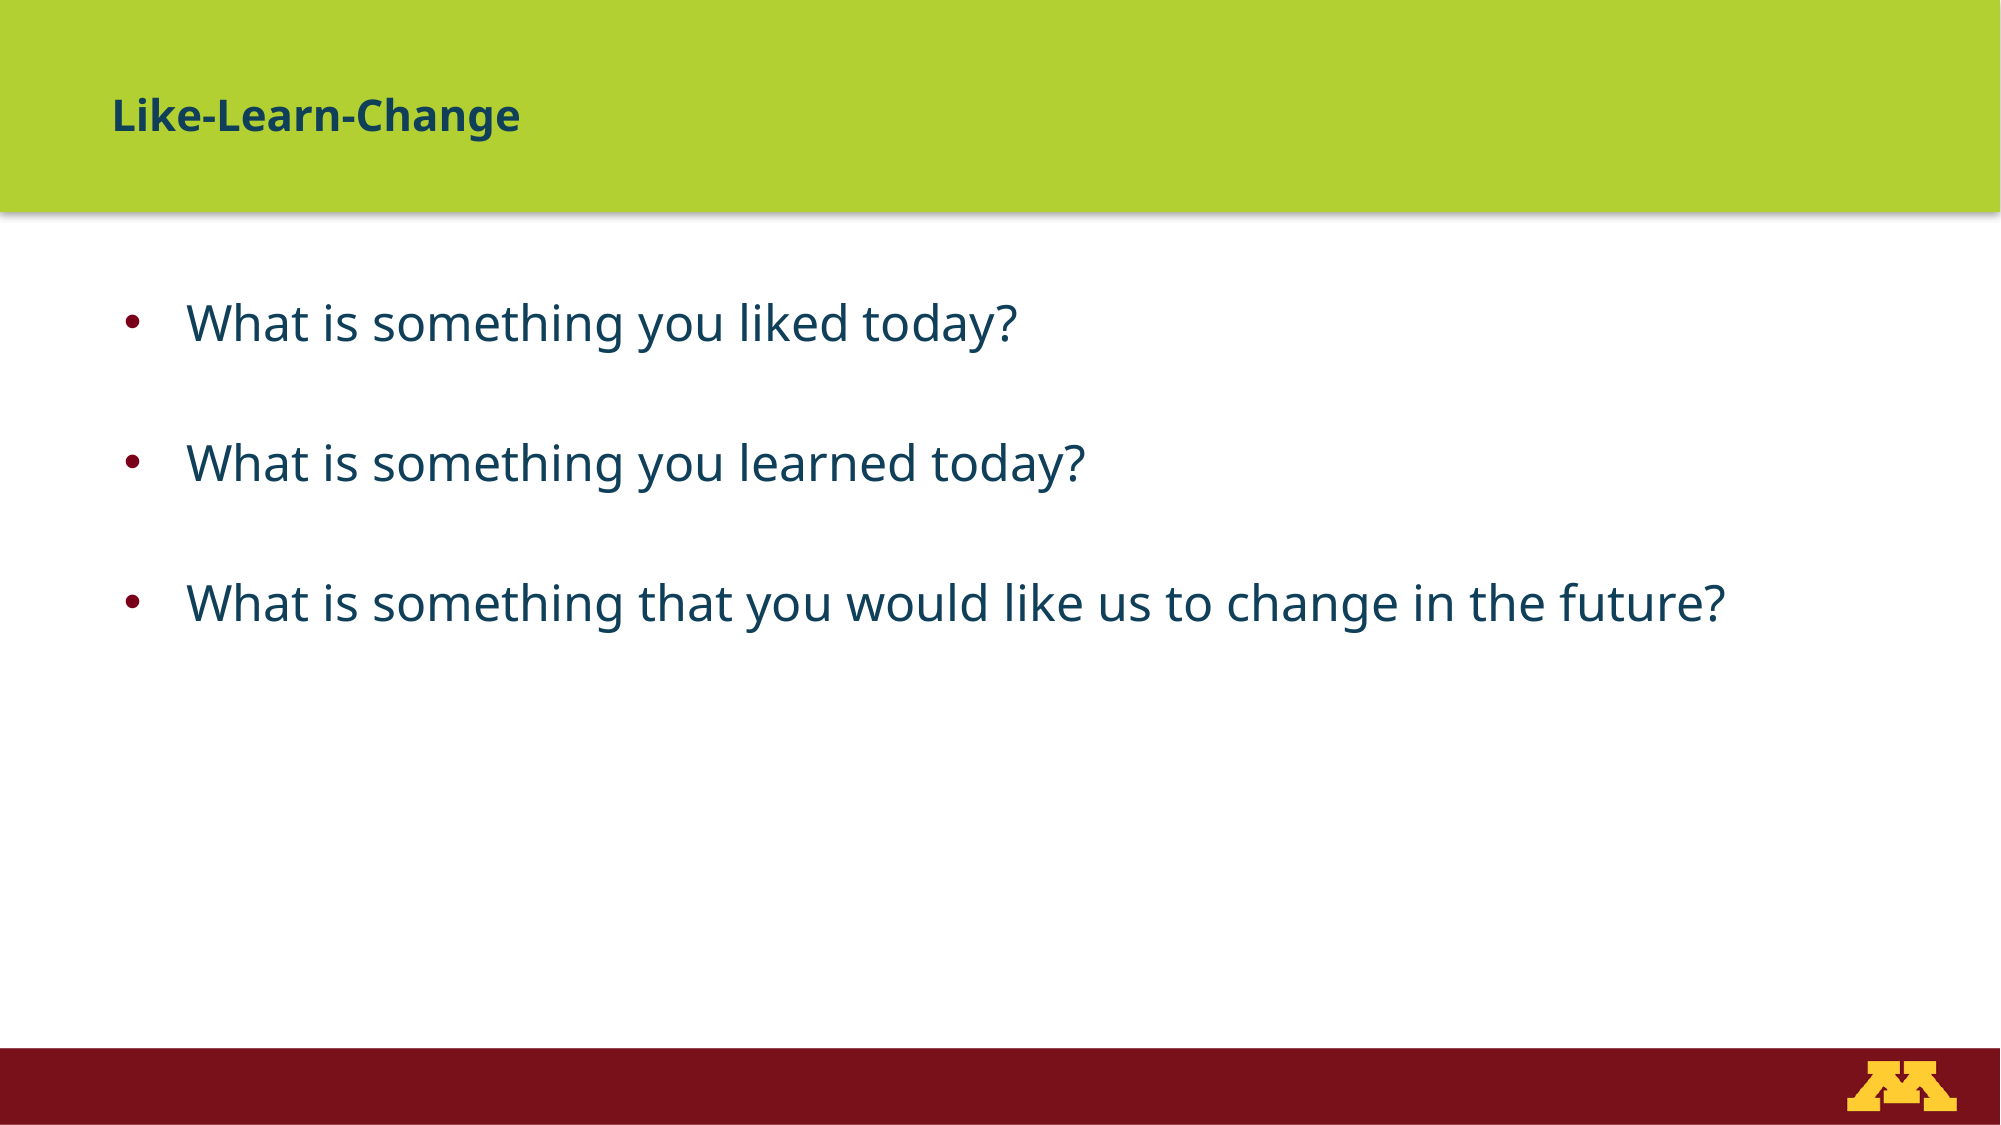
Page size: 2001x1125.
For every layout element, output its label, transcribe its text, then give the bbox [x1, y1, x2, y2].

title Like-Learn-Change [99, 45, 1900, 183]
list What is something you liked today? What is something you learned today? What is something that you would like us to change in the future? [99, 285, 1900, 924]
picture [0, 1048, 2000, 1125]
